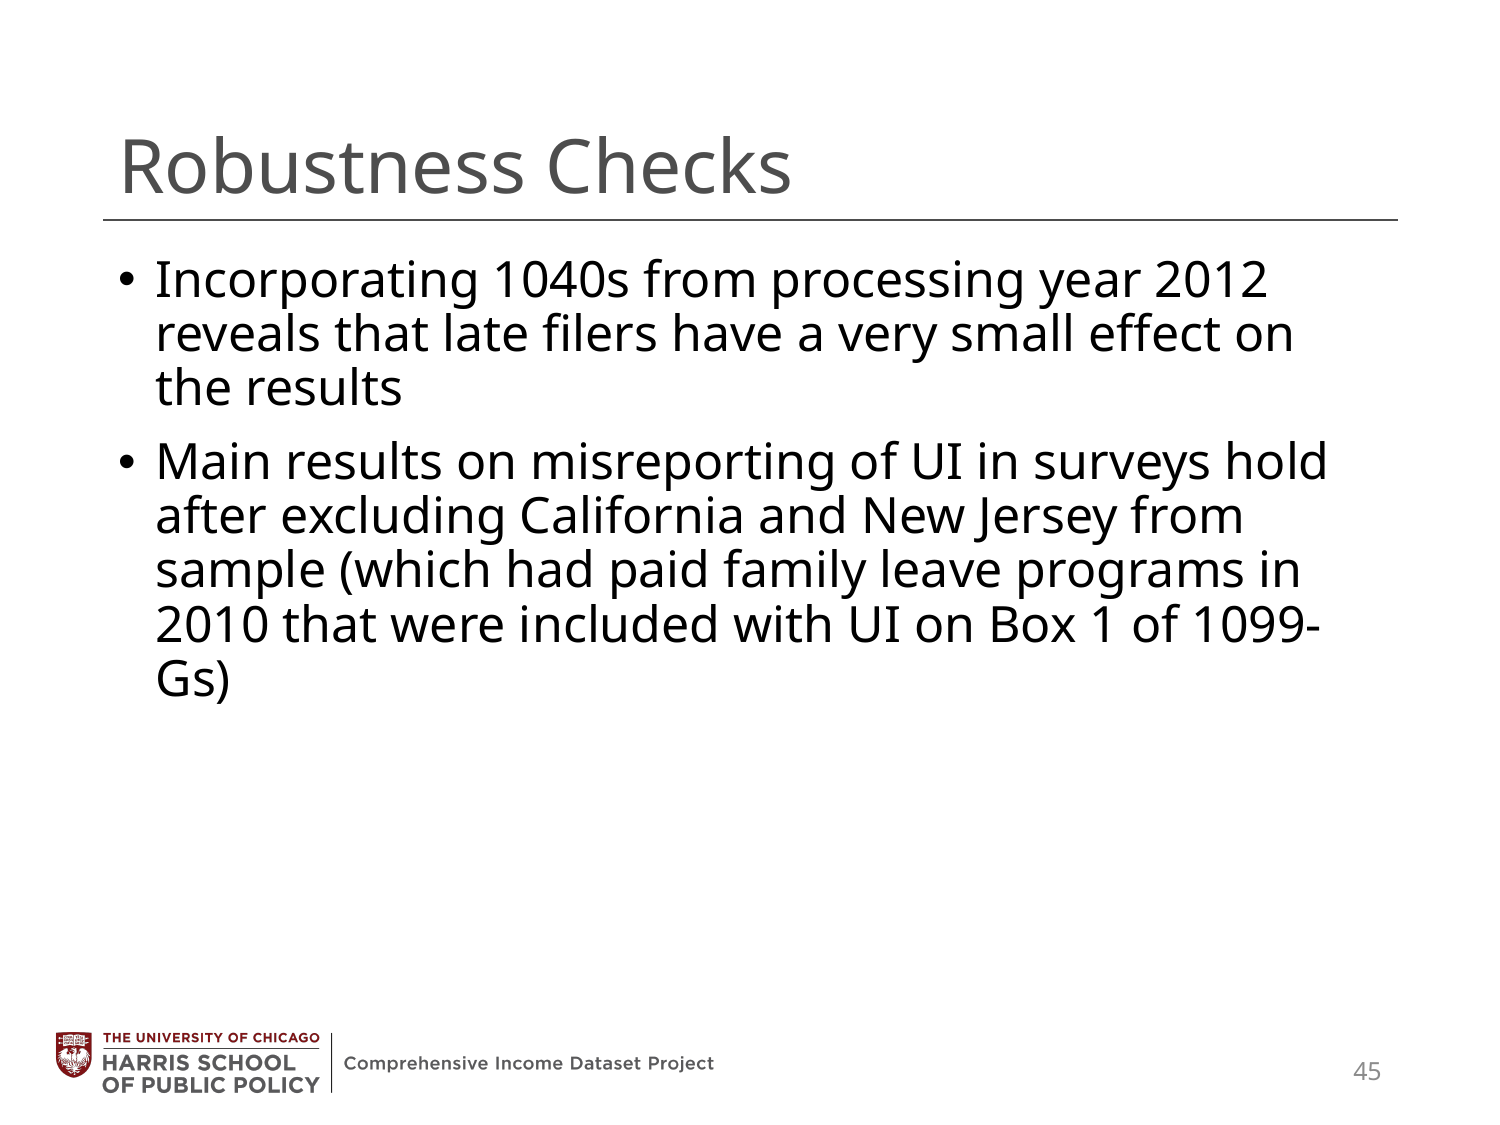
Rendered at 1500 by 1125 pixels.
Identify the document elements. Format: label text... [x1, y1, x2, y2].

list Incorporating 1040s from processing year 2012 reveals that late filers have a very small effect on the results Main results on misreporting of UI in surveys hold after excluding California and New Jersey from sample (which had paid family leave programs in 2010 that were included with UI on Box 1 of 1099-Gs) [103, 246, 1397, 1014]
slide_number 45 [1059, 1042, 1397, 1103]
picture [31, 1007, 737, 1117]
title Robustness Checks [103, 0, 1397, 218]
